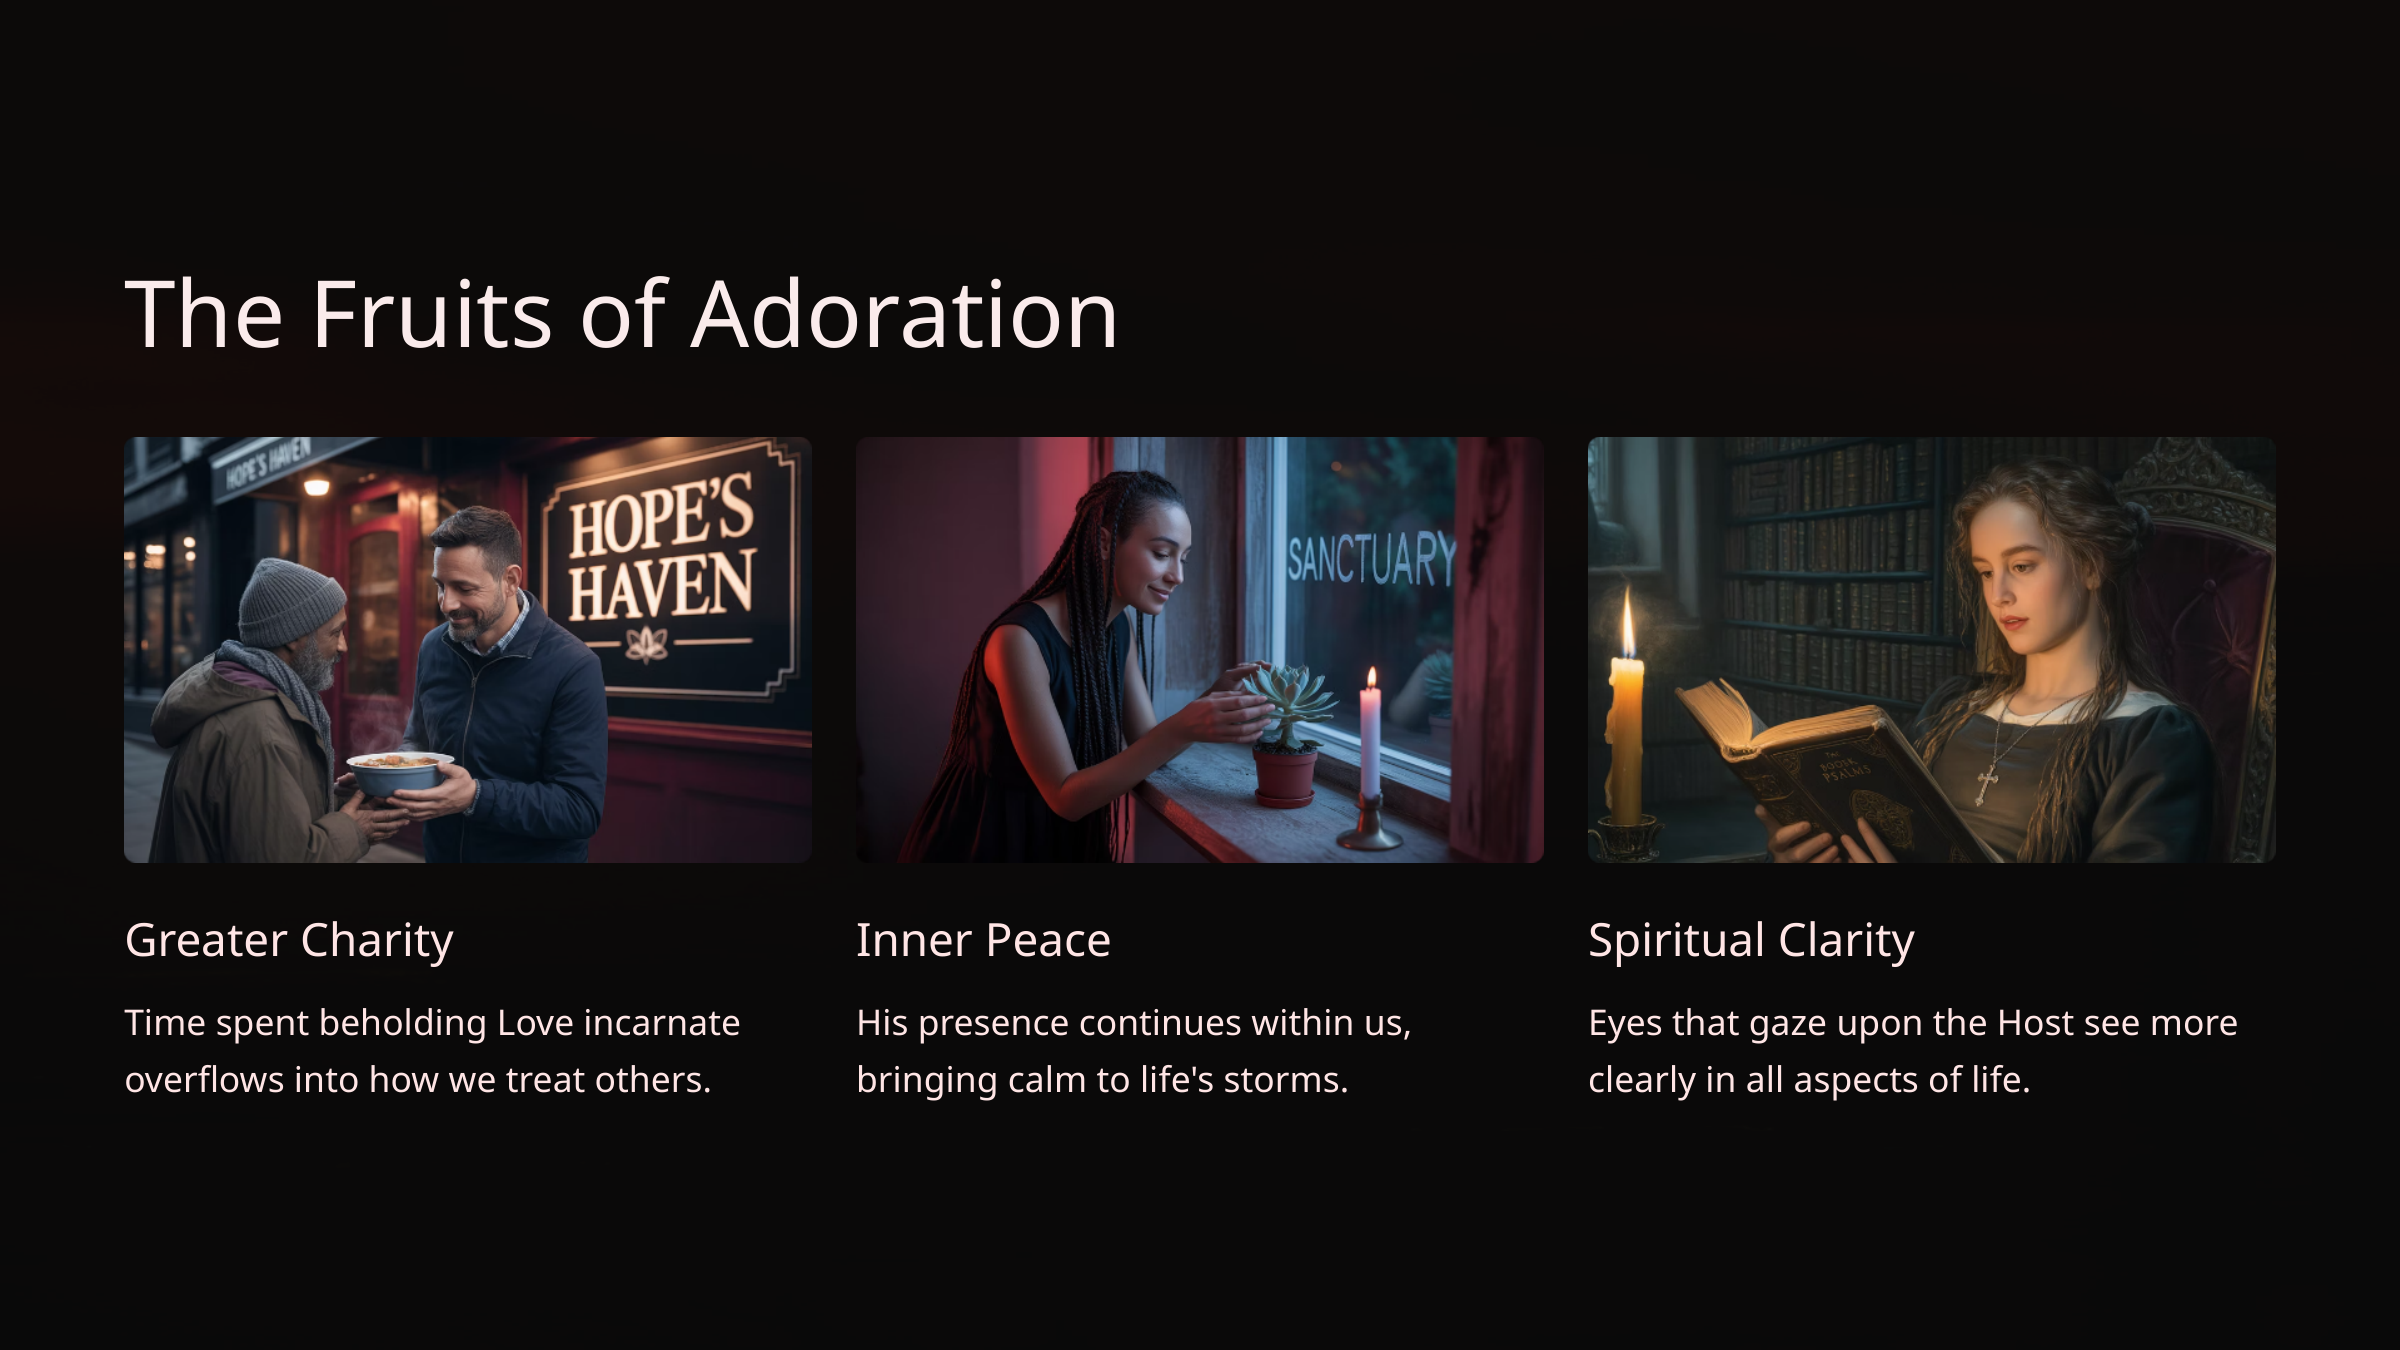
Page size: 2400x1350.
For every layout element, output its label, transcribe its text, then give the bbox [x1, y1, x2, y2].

text_box Eyes that gaze upon the Host see more clearly in all aspects of life. [1588, 986, 2276, 1101]
picture [1588, 437, 2276, 863]
text_box His presence continues within us, bringing calm to life's storms. [856, 986, 1544, 1101]
text_box Greater Charity [124, 906, 592, 966]
picture [124, 437, 812, 863]
text_box Inner Peace [856, 906, 1324, 966]
text_box Time spent beholding Love incarnate overflows into how we treat others. [124, 986, 812, 1101]
text_box Spiritual Clarity [1588, 906, 2056, 966]
text_box The Fruits of Adoration [124, 249, 1413, 367]
picture [856, 437, 1544, 863]
